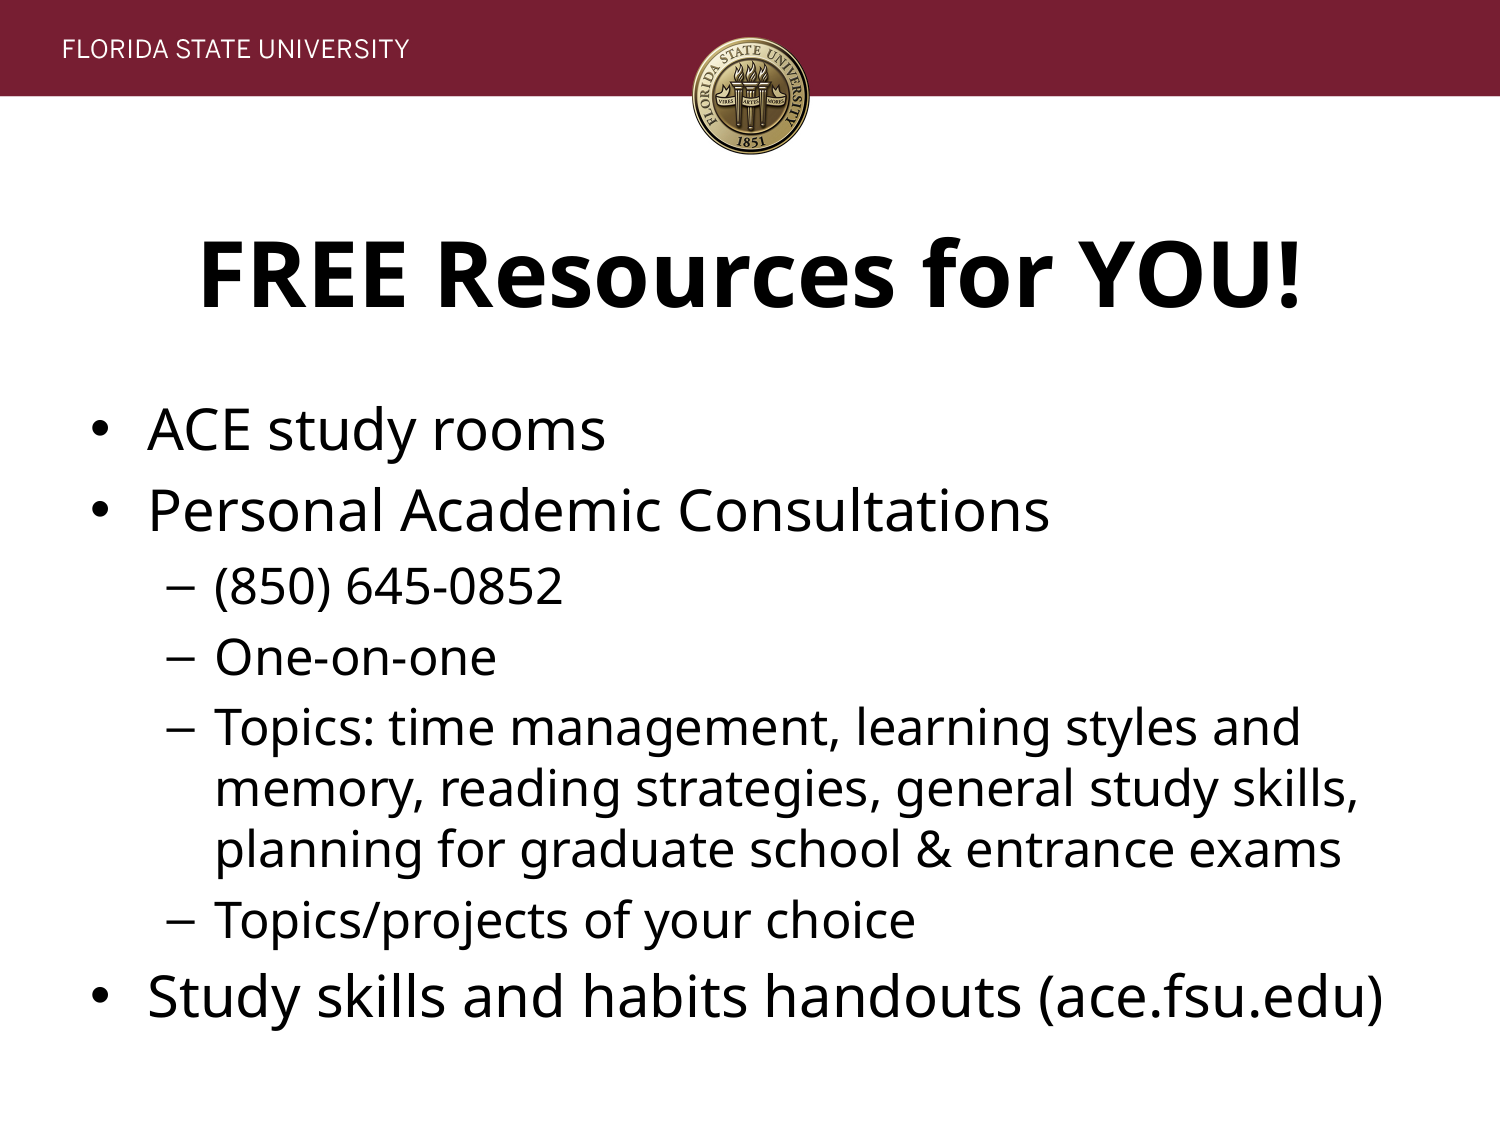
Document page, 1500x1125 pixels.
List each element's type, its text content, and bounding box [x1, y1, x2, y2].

list ACE study rooms Personal Academic Consultations (850) 645-0852 One-on-one Topics: time management, learning styles and memory, reading strategies, general study skills, planning for graduate school & entrance exams Topics/projects of your choice Study skills and habits handouts (ace.fsu.edu) [75, 385, 1425, 1048]
picture [0, 0, 1500, 1125]
title FREE Resources for YOU! [75, 191, 1425, 351]
